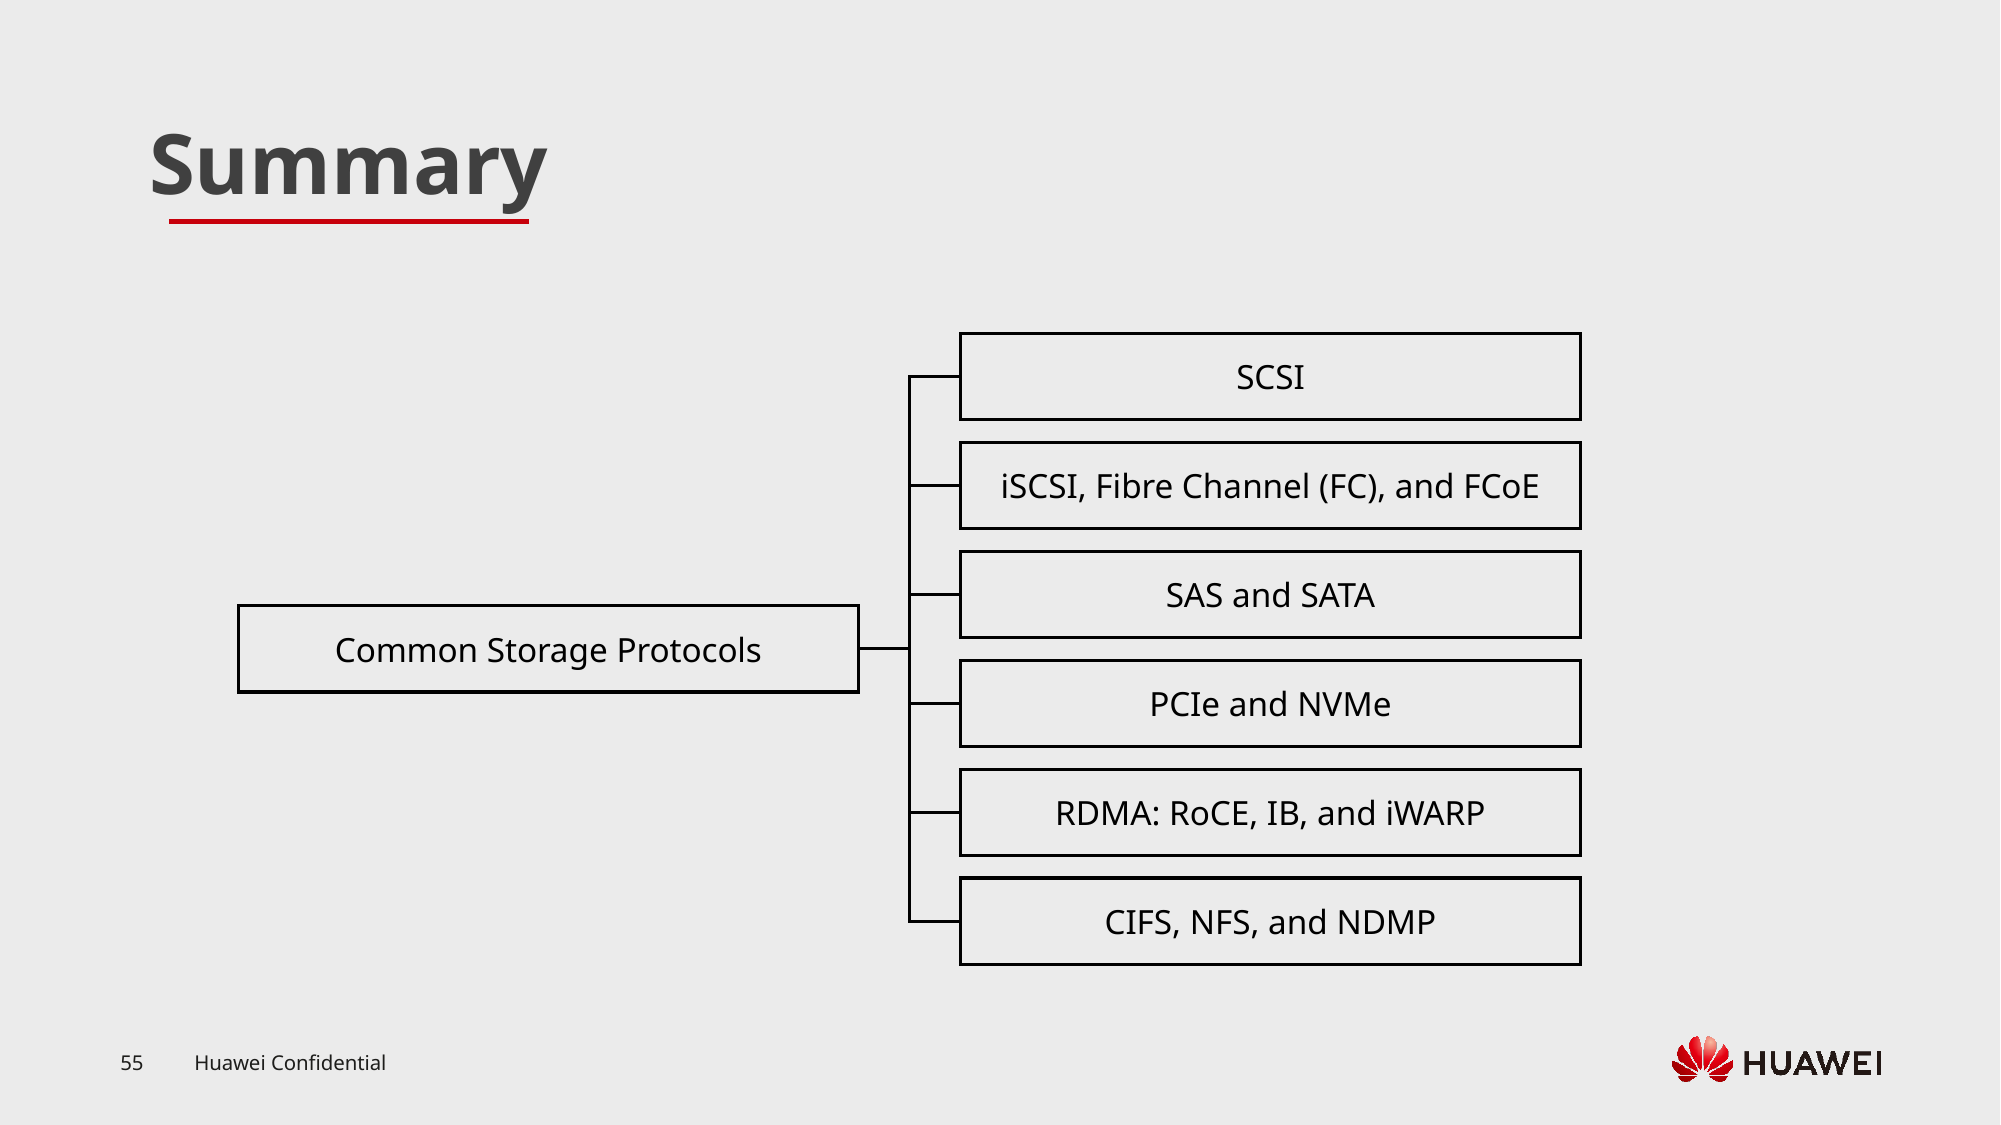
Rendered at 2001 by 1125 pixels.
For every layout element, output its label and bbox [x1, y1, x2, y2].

text_box [238, 333, 1581, 965]
picture [1672, 1036, 1881, 1082]
